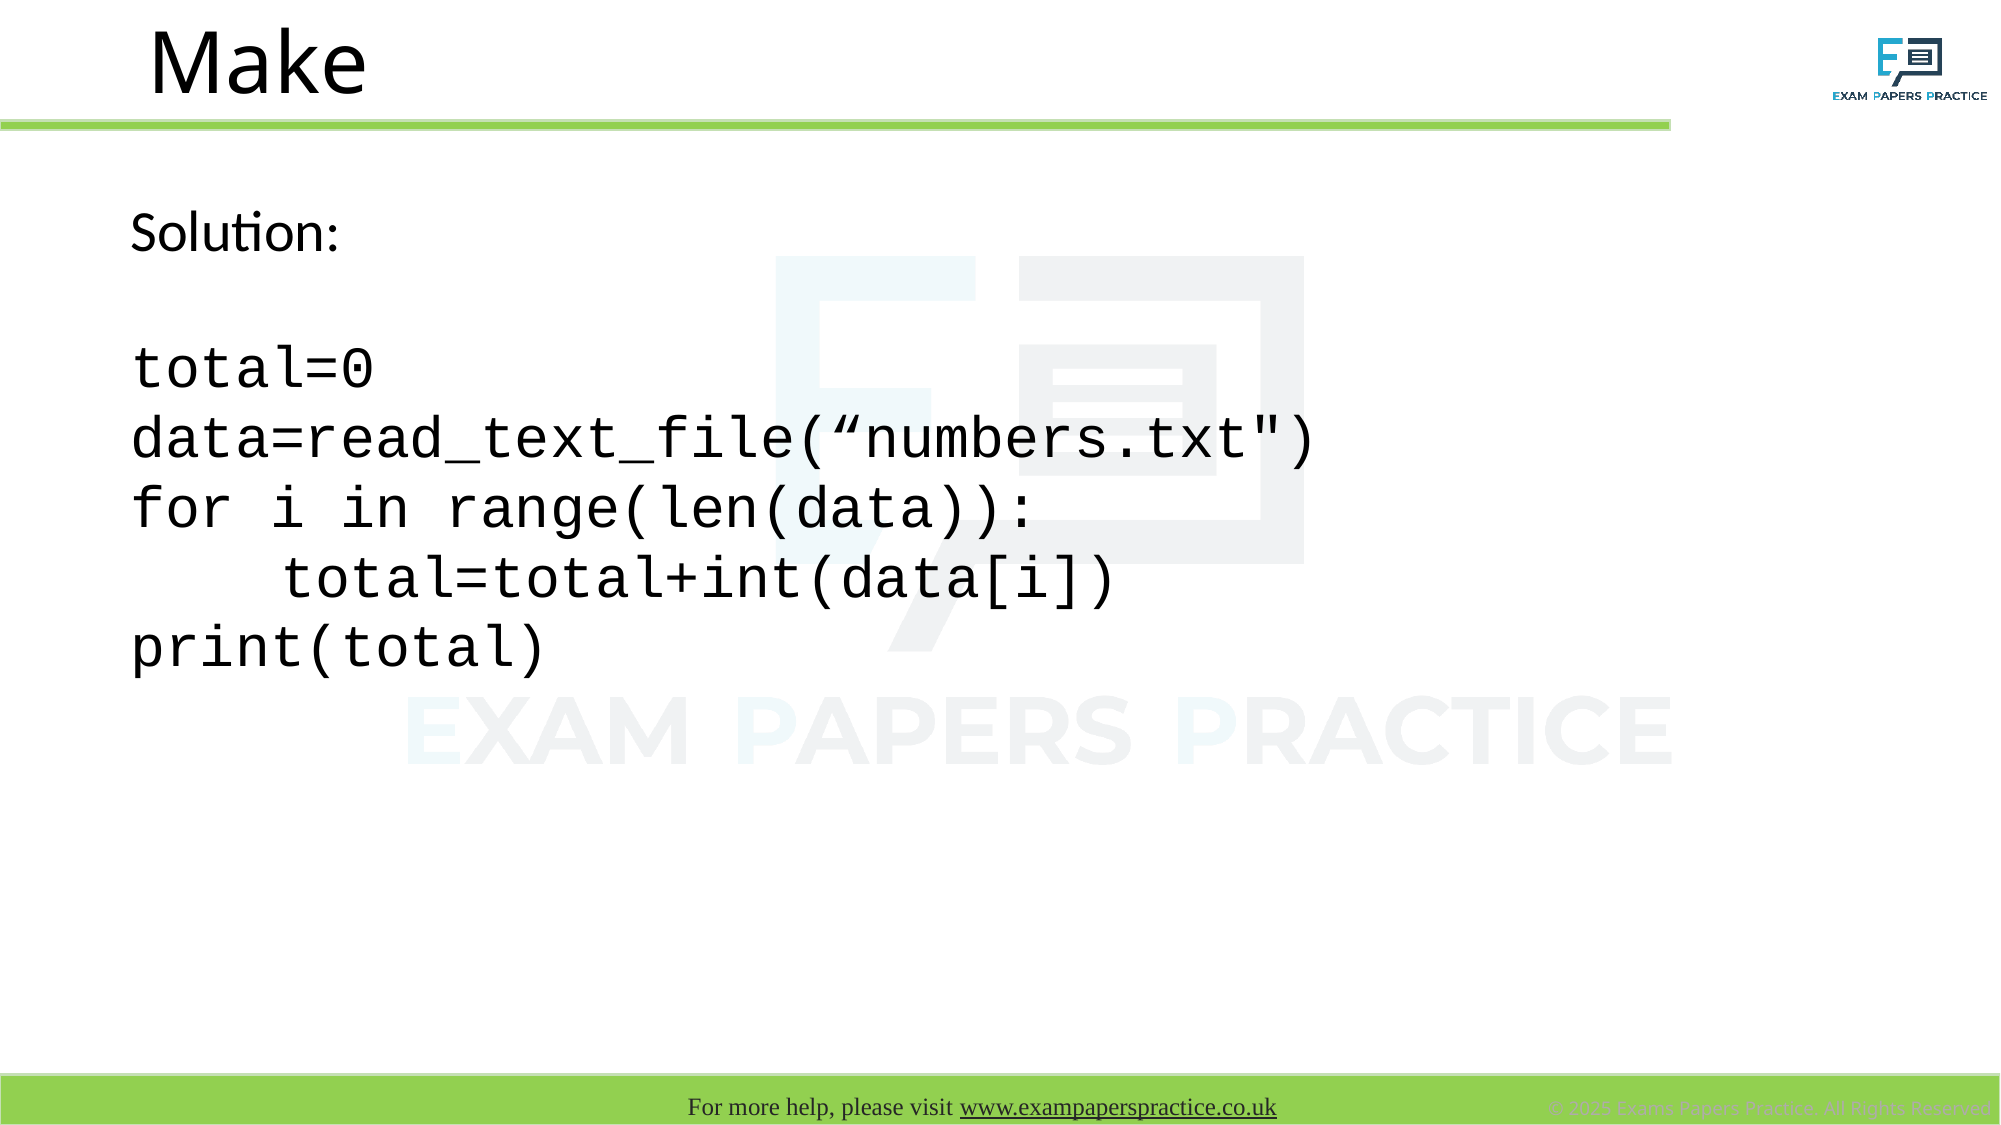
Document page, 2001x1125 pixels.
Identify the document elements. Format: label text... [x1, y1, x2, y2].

text_box total=0 data=read_text_file(“numbers.txt") for i in range(len(data)): total=total+int(data[i]) print(total) [115, 321, 1736, 686]
title Make [132, 11, 1858, 121]
list Solution: [115, 171, 1841, 886]
